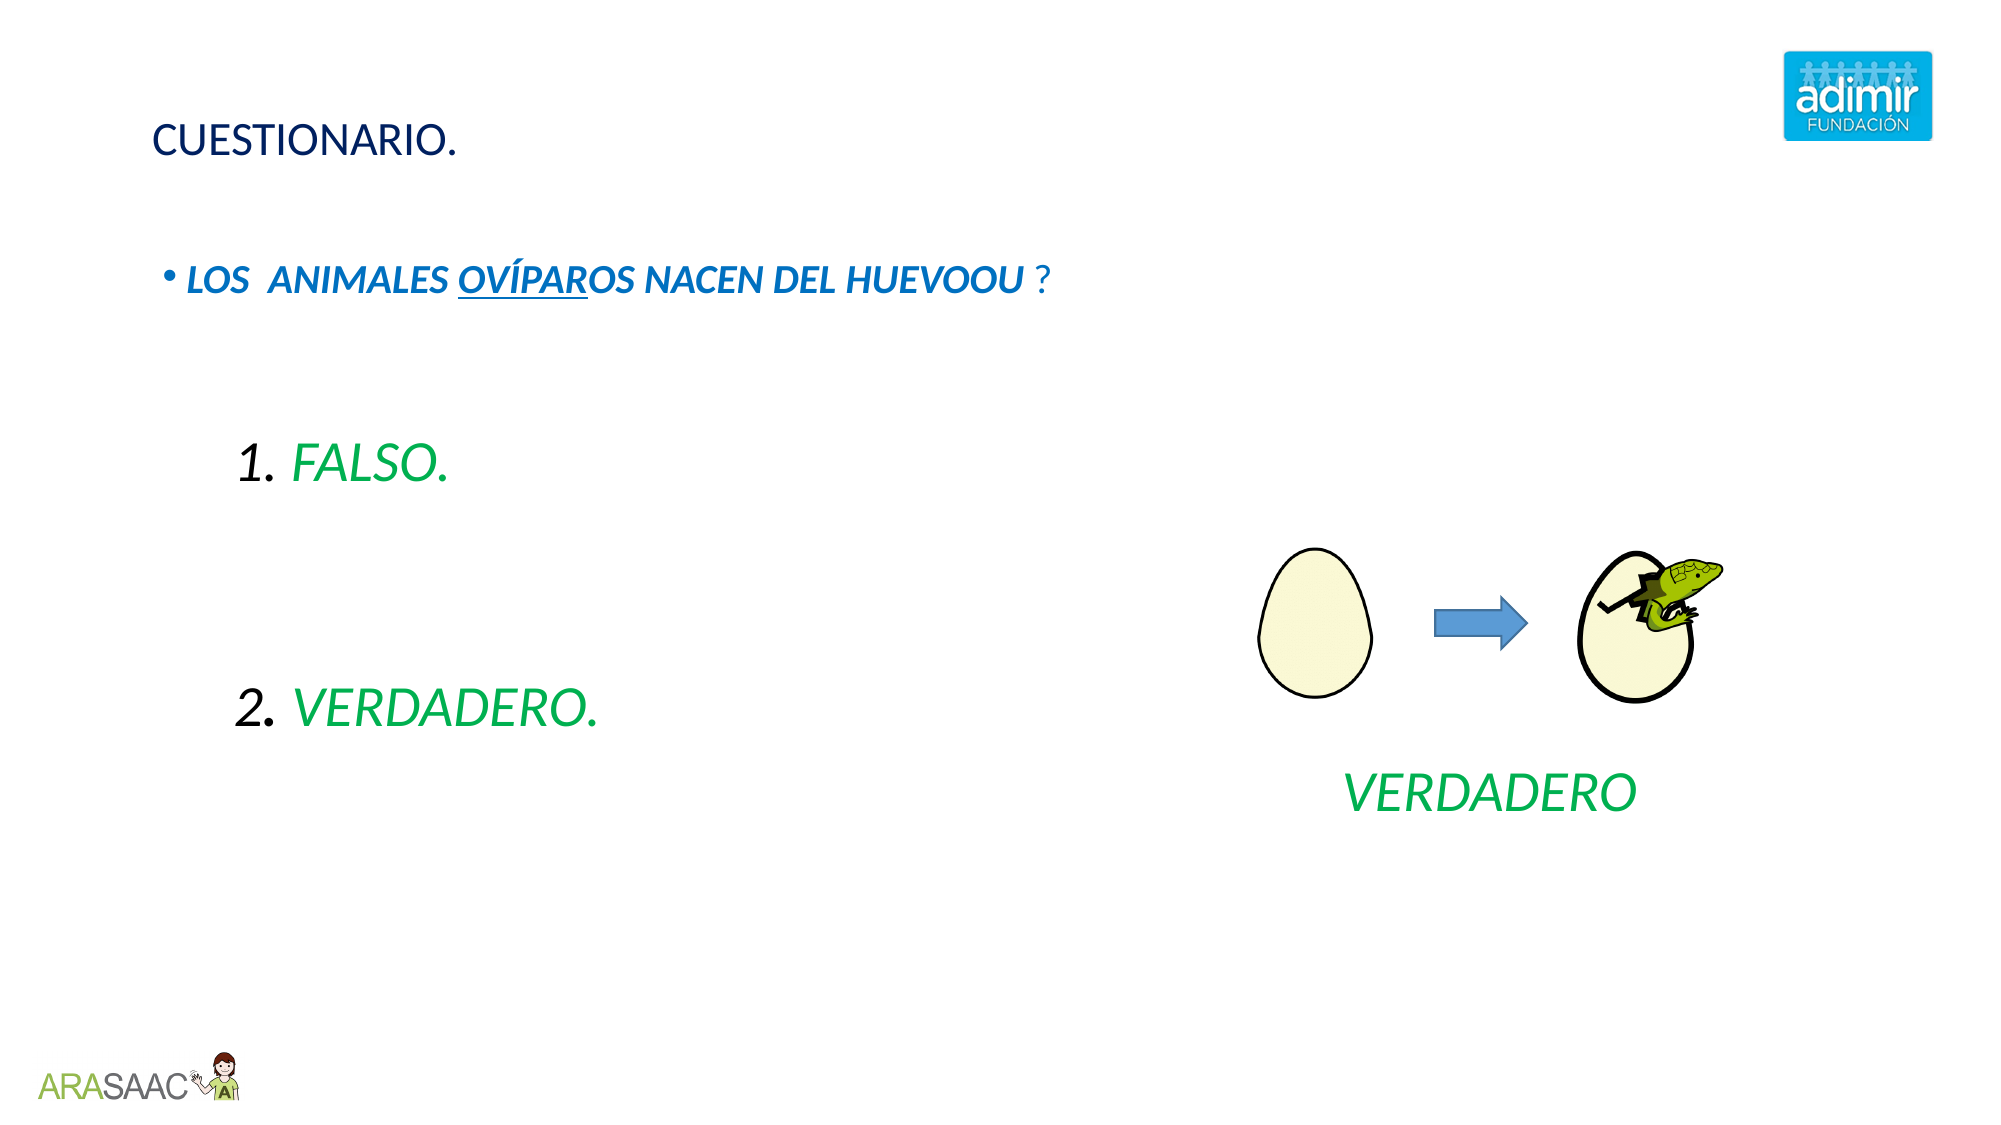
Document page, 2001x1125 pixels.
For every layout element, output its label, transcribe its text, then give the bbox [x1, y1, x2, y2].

text_box 1. FALSO. [189, 415, 528, 501]
picture [1781, 48, 1961, 141]
picture [1797, 62, 1918, 113]
text_box VERDADERO [1057, 745, 1922, 831]
picture [1844, 119, 1851, 129]
picture [32, 1051, 245, 1102]
title CUESTIONARIO. [137, 105, 1863, 231]
text_box [1435, 597, 1528, 649]
text_box LOS ANIMALES OVÍPAROS NACEN DEL HUEVOOU ? [126, 258, 1852, 383]
picture [1809, 119, 1815, 129]
picture [1895, 120, 1901, 130]
picture [1541, 528, 1731, 718]
picture [1848, 87, 1852, 112]
text_box 2. VERDADERO. [189, 660, 673, 746]
picture [1209, 517, 1421, 729]
